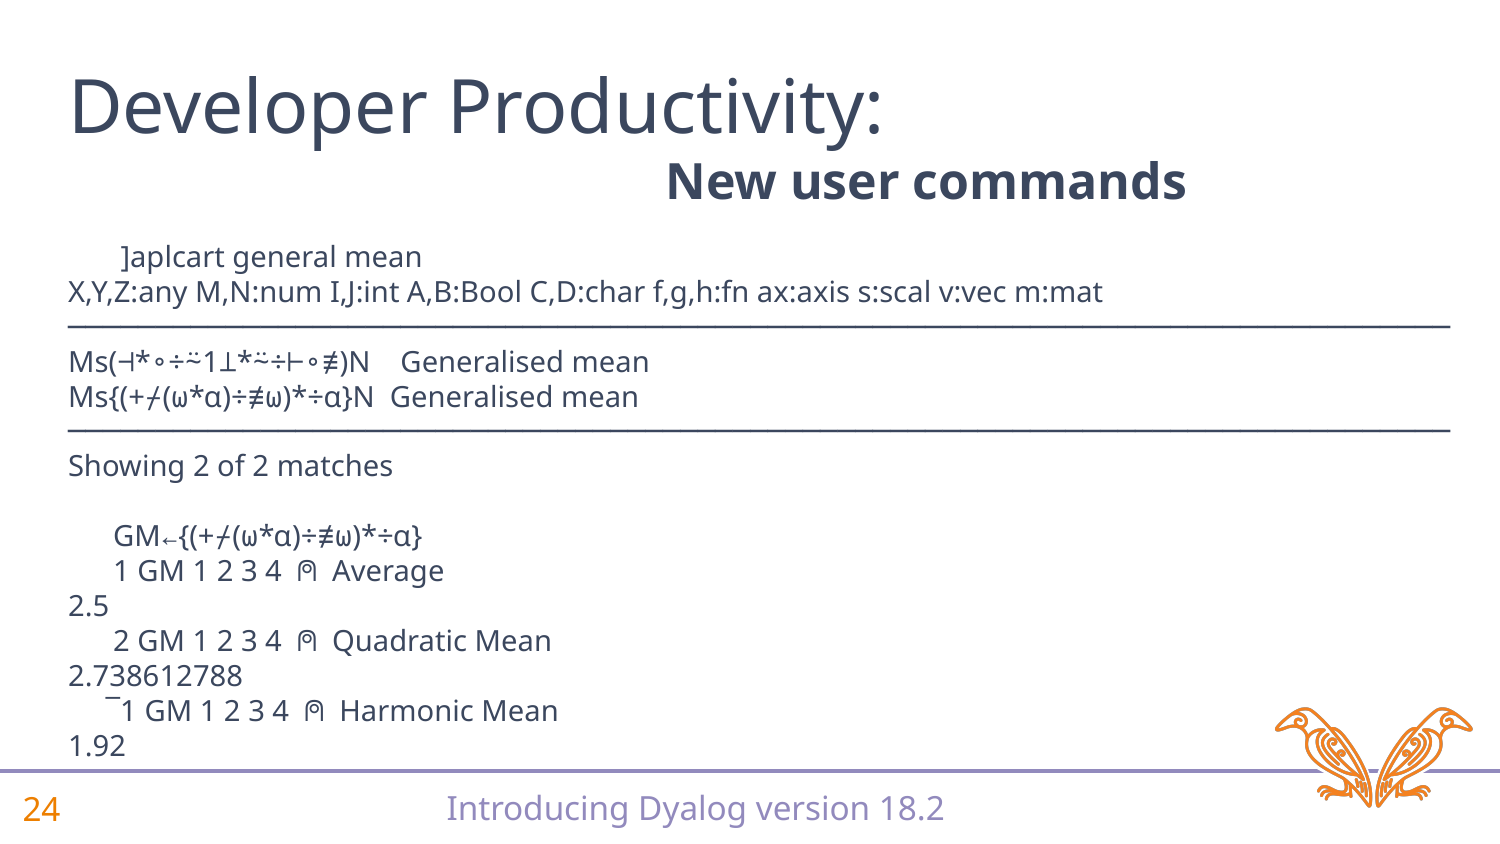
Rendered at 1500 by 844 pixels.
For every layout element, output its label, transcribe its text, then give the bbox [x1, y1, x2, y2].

list ]aplcart general mean X,Y,Z:any M,N:num I,J:int A,B:Bool C,D:char f,g,h:fn ax:axis s:scal v:vec m:mat ─────────────────────────────────────────────────────────────────────────────── Ms(⊣*∘÷⍨1⊥*⍨÷⊢∘≢)N Generalised mean Ms{(+⌿(⍵*⍺)÷≢⍵)*÷⍺}N Generalised mean ─────────────────────────────────────────────────────────────────────────────── Showing 2 of 2 matches GM←{(+⌿(⍵*⍺)÷≢⍵)*÷⍺} 1 GM 1 2 3 4 ⍝ Average 2.5 2 GM 1 2 3 4 ⍝ Quadratic Mean 2.738612788 ¯1 GM 1 2 3 4 ⍝ Harmonic Mean 1.92 [53, 230, 1500, 735]
picture [1262, 735, 1485, 813]
text_box New user commands [53, 104, 1203, 217]
title Developer Productivity: [53, 43, 1203, 104]
